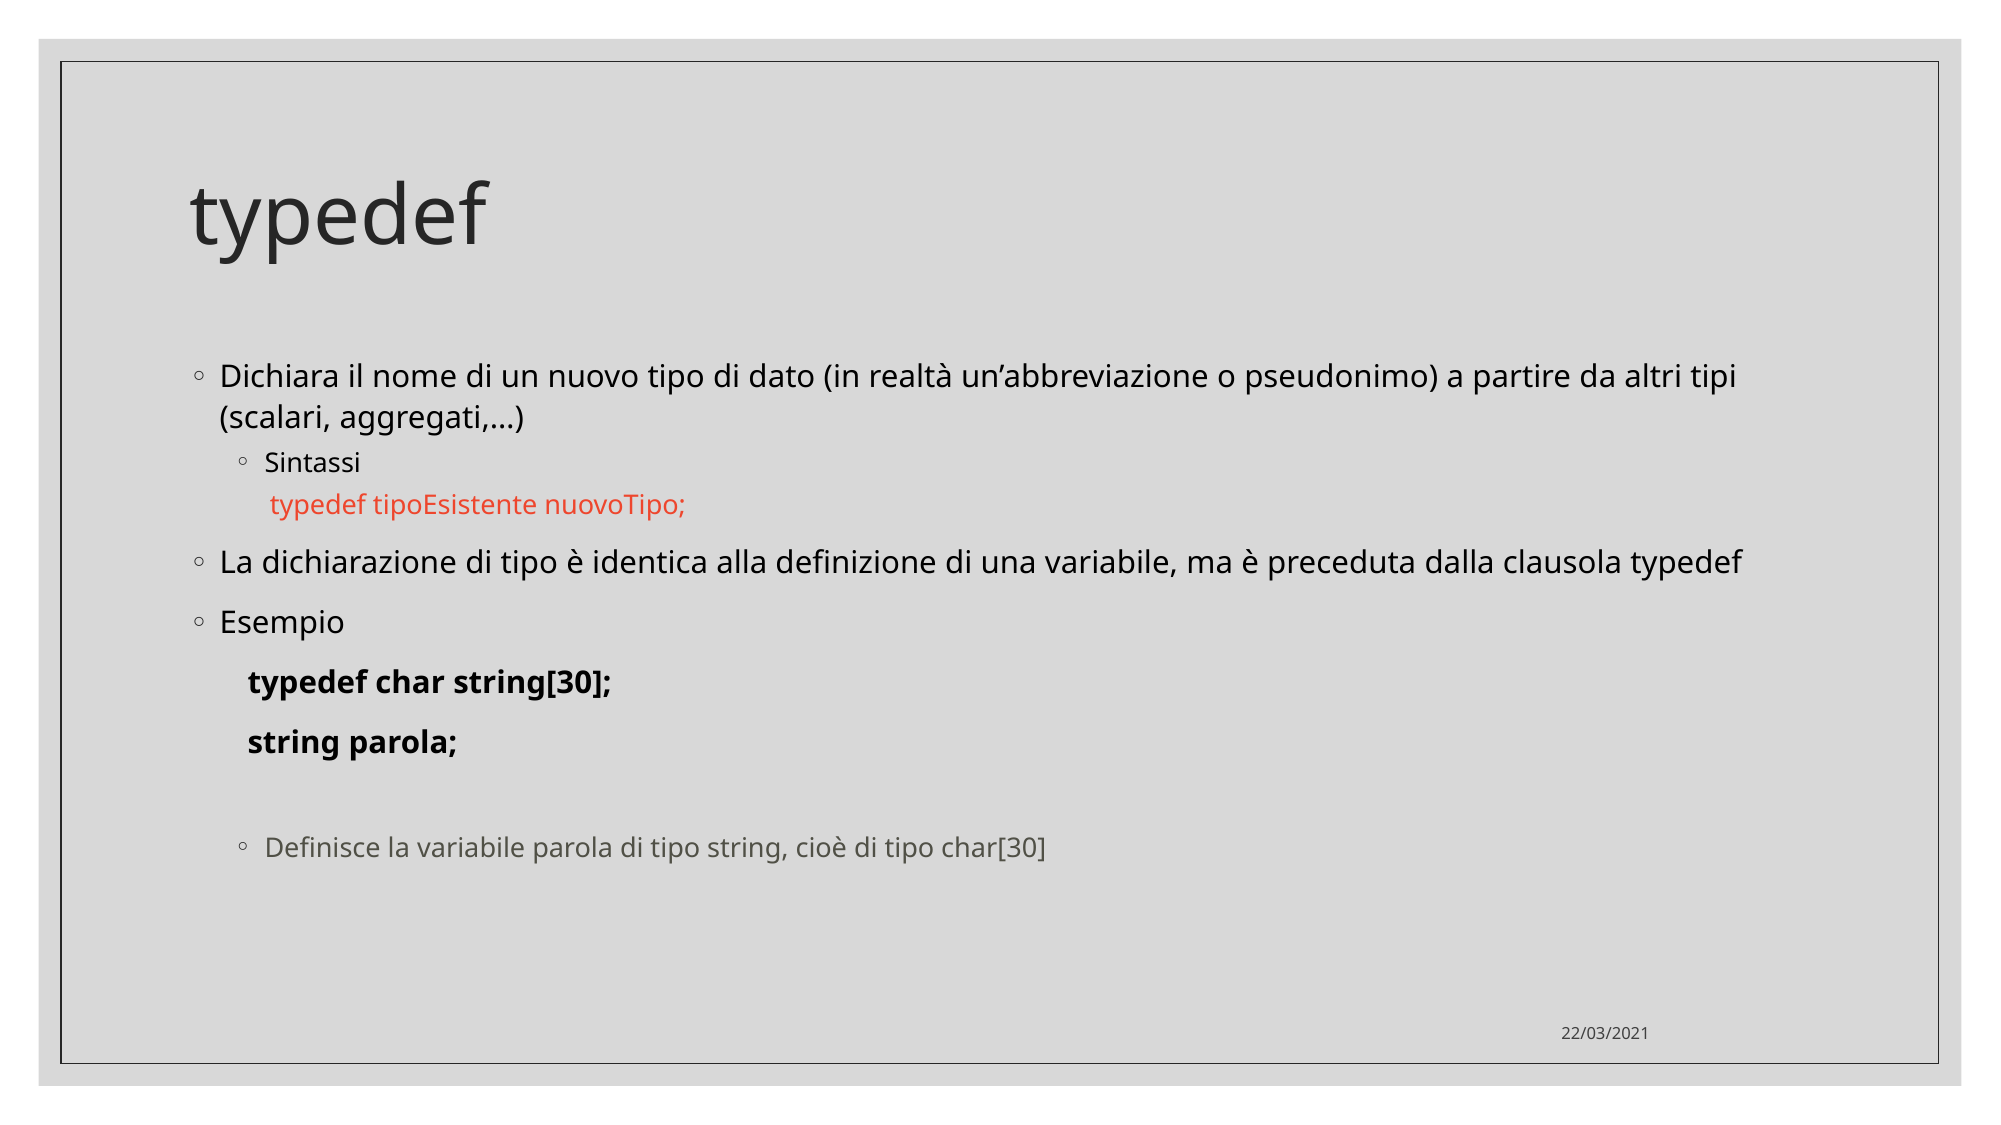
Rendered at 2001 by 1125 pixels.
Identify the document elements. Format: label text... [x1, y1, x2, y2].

text_box typedef [174, 105, 1825, 331]
text_box Dichiara il nome di un nuovo tipo di dato (in realtà un’abbreviazione o pseudonimo) a partire da altri tipi (scalari, aggregati,…) Sintassi typedef tipoEsistente nuovoTipo; La dichiarazione di tipo è identica alla definizione di una variabile, ma è preceduta dalla clausola typedef Esempio typedef char string[30]; string parola; Definisce la variabile parola di tipo string, cioè di tipo char[30] [174, 345, 1825, 977]
text_box 22/03/2021 [1190, 989, 1665, 1050]
